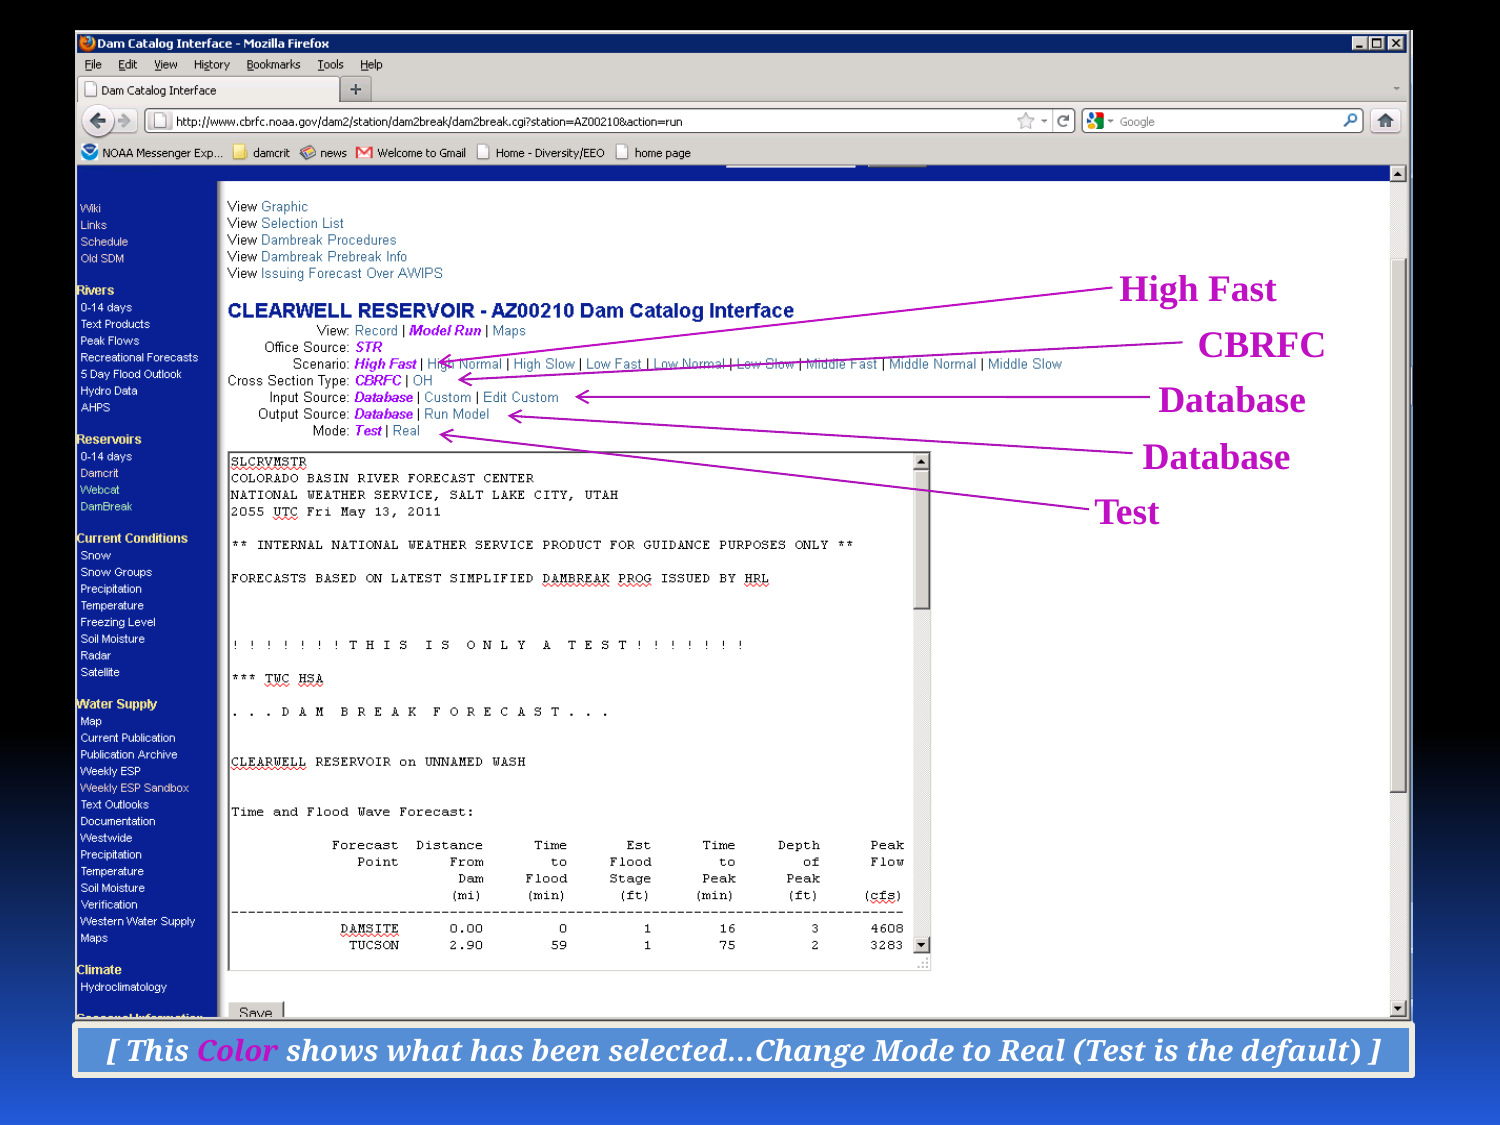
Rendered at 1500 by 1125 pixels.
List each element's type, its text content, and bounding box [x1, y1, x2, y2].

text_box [507, 415, 1134, 454]
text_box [457, 342, 1184, 381]
table_cell 40 [568, 388, 1158, 400]
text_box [438, 433, 1090, 510]
picture [74, 30, 1413, 1068]
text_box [436, 286, 1113, 363]
